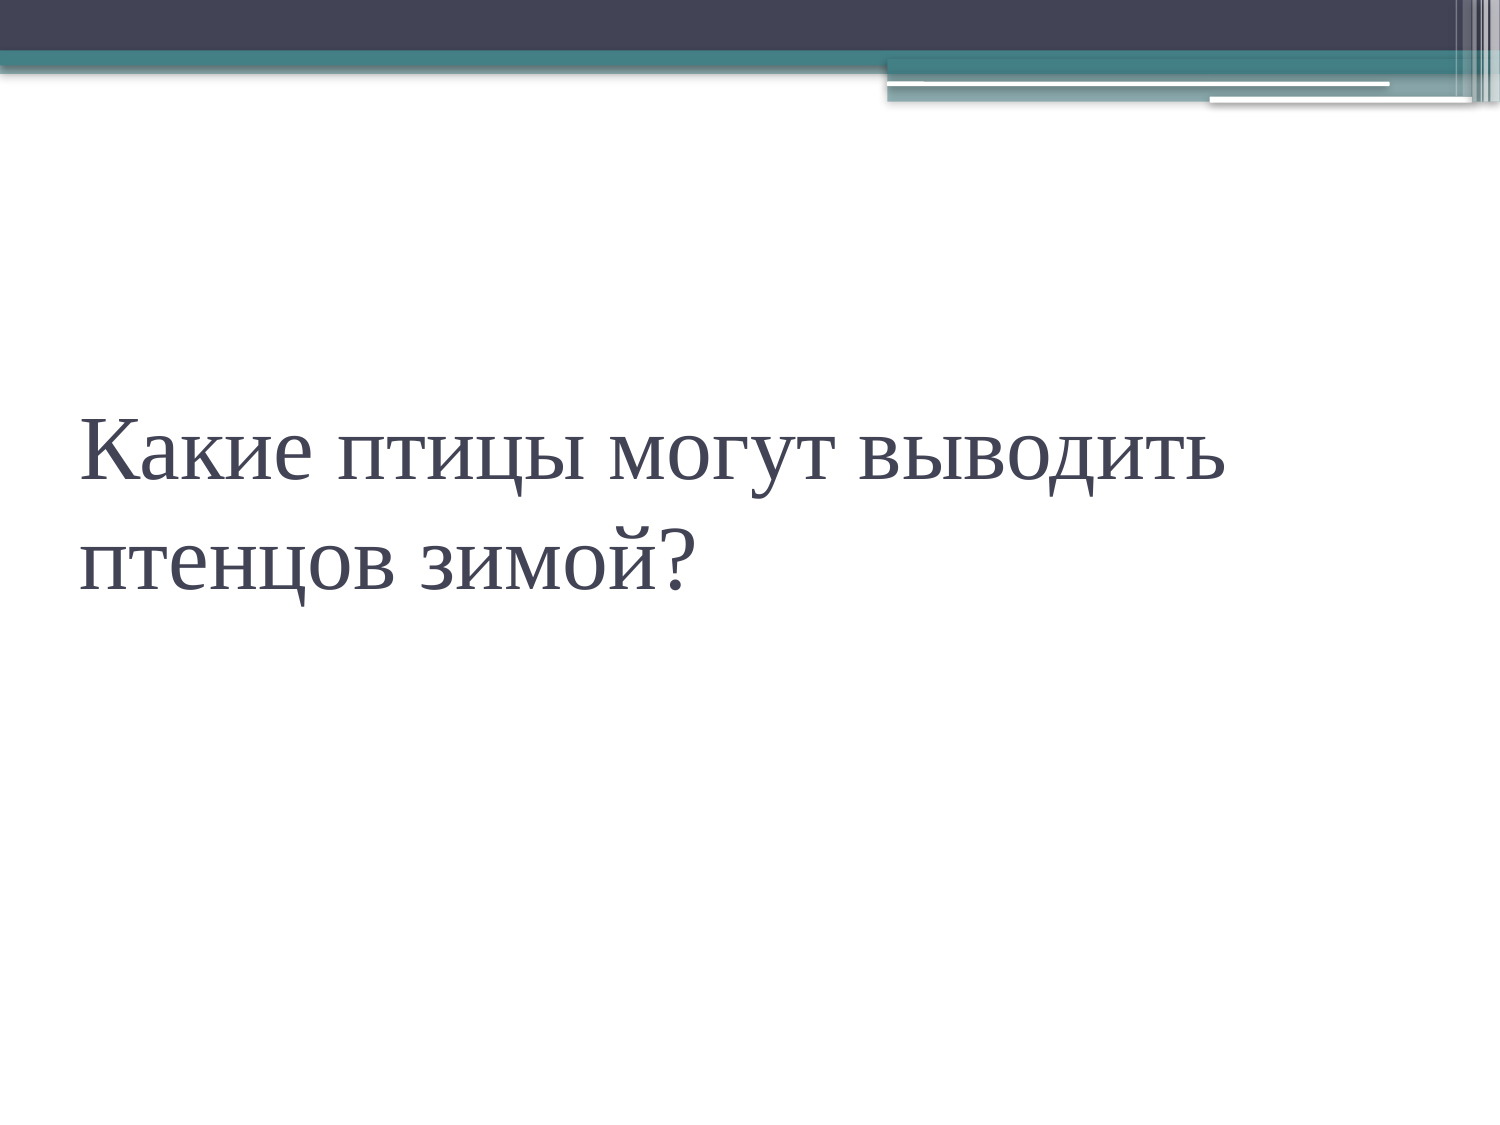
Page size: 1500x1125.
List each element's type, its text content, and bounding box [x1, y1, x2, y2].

title Какие птицы могут выводить птенцов зимой? [64, 196, 1415, 799]
